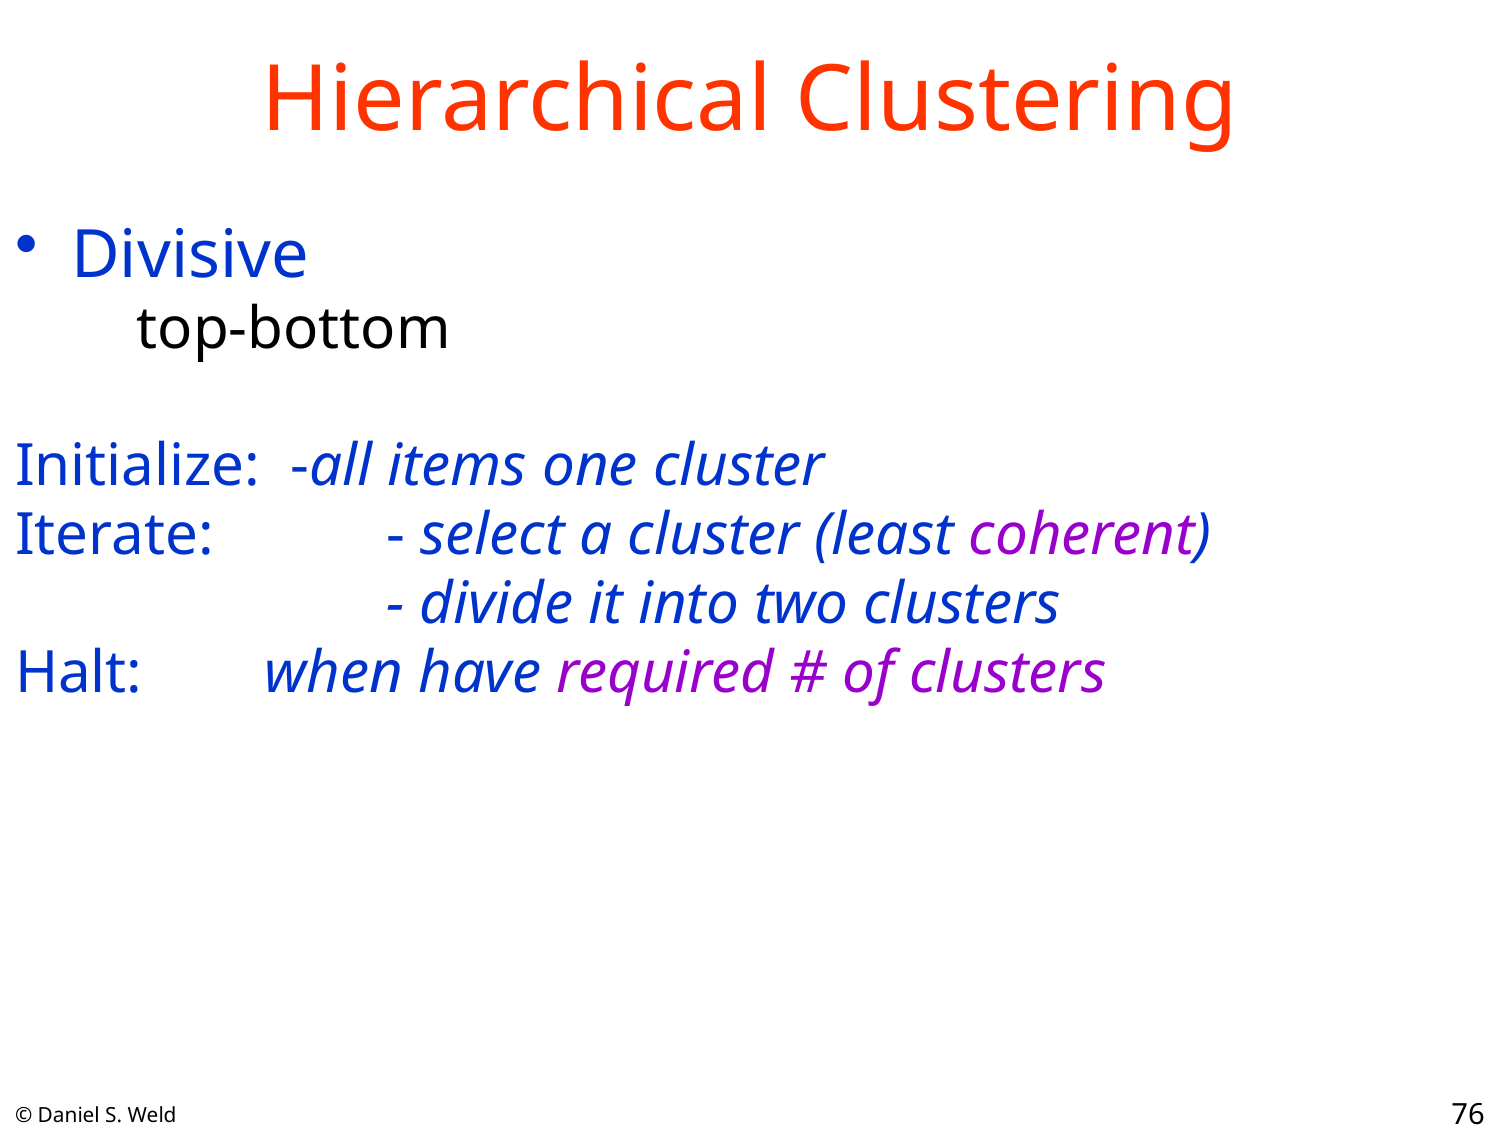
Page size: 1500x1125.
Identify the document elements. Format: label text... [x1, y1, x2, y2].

slide_number 76 [1187, 1087, 1500, 1125]
title Hierarchical Clustering [0, 0, 1500, 188]
list Divisive top-bottom Initialize: -all items one cluster Iterate: - select a cluster (least coherent) - divide it into two clusters Halt: when have required # of clusters [0, 212, 1500, 876]
footer © Daniel S. Weld [0, 1093, 951, 1125]
